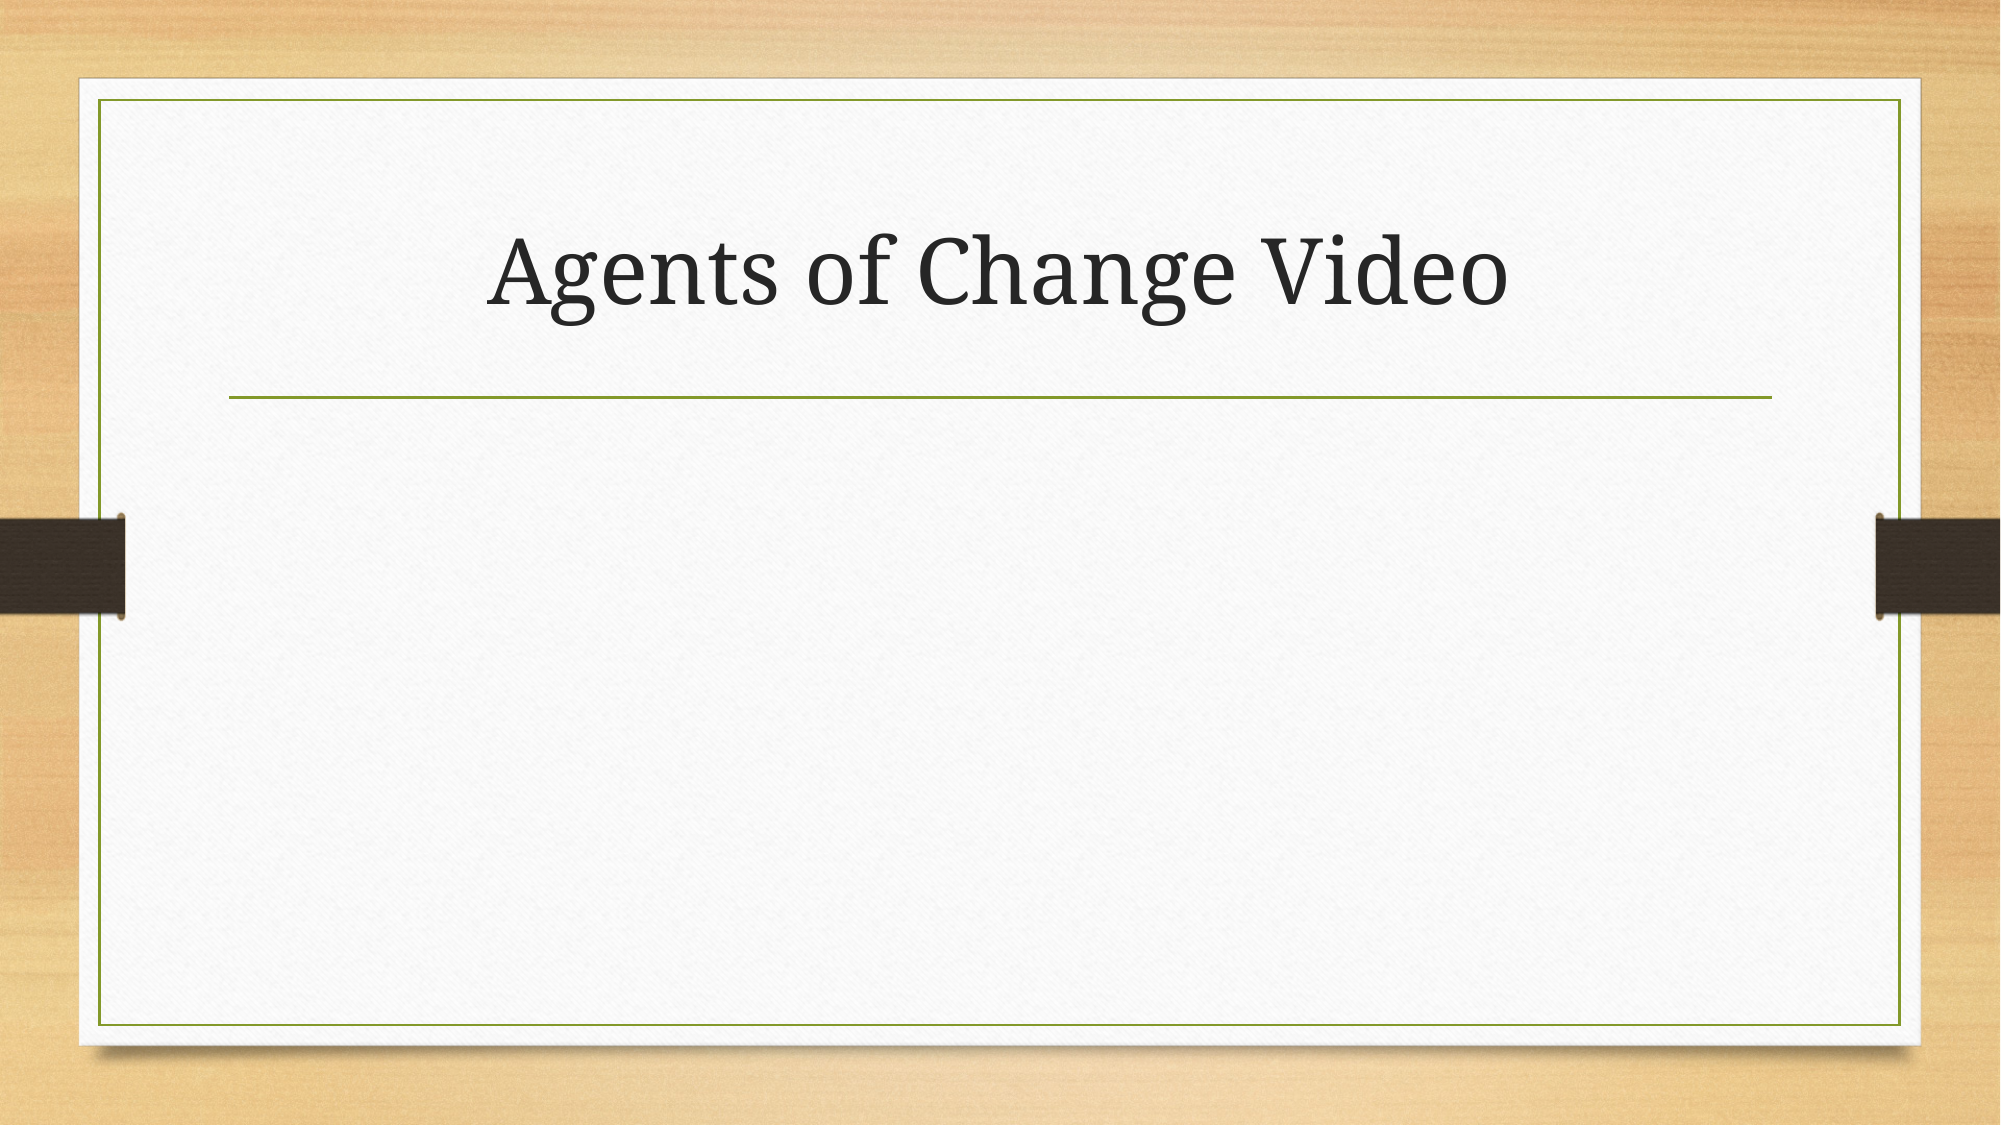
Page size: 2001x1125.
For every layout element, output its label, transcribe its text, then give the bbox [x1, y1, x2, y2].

picture [0, 0, 2001, 1125]
title Agents of Change Video [212, 161, 1788, 375]
